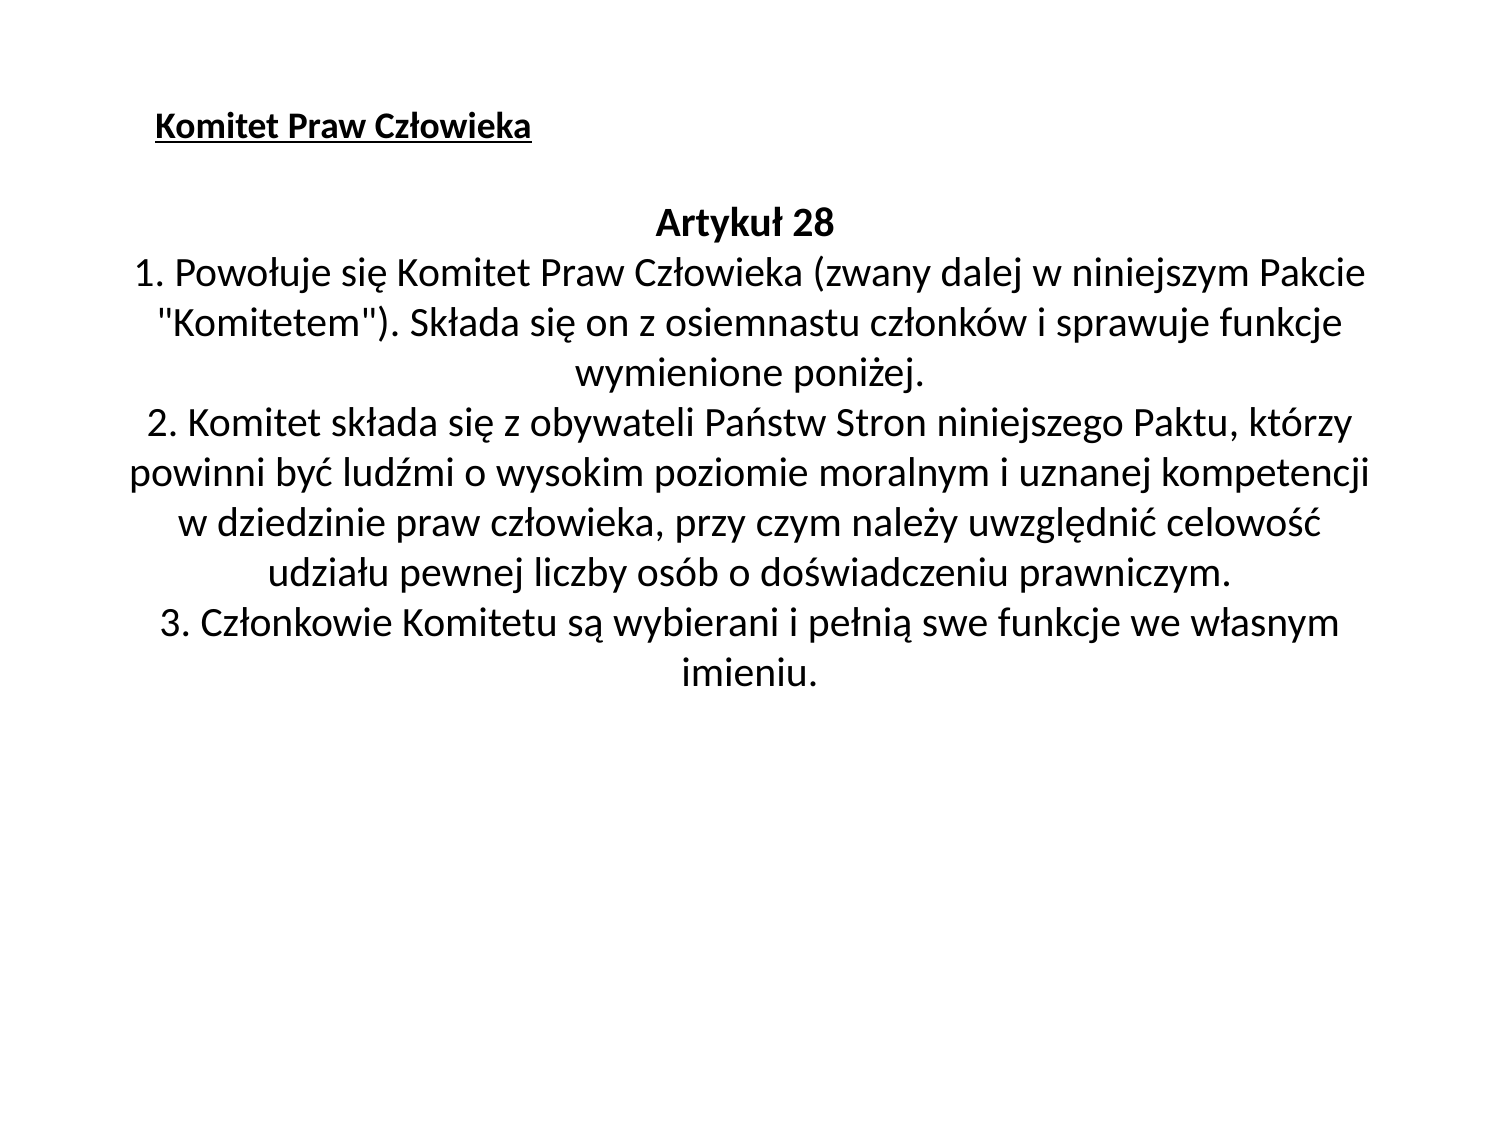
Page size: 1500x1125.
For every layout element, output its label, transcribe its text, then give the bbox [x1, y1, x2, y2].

text_box Komitet Praw Człowieka [140, 93, 1243, 199]
title Artykuł 28 1. Powołuje się Komitet Praw Człowieka (zwany dalej w niniejszym Pakcie "Komitetem"). Składa się on z osiemnastu członków i sprawuje funkcje wymienione poniżej. 2. Komitet składa się z obywateli Państw Stron niniejszego Paktu, którzy powinni być ludźmi o wysokim poziomie moralnym i uznanej kompetencji w dziedzinie praw człowieka, przy czym należy uwzględnić celowość udziału pewnej liczby osób o doświadczeniu prawniczym. 3. Członkowie Komitetu są wybierani i pełnią swe funkcje we własnym imieniu. [112, 349, 1388, 591]
